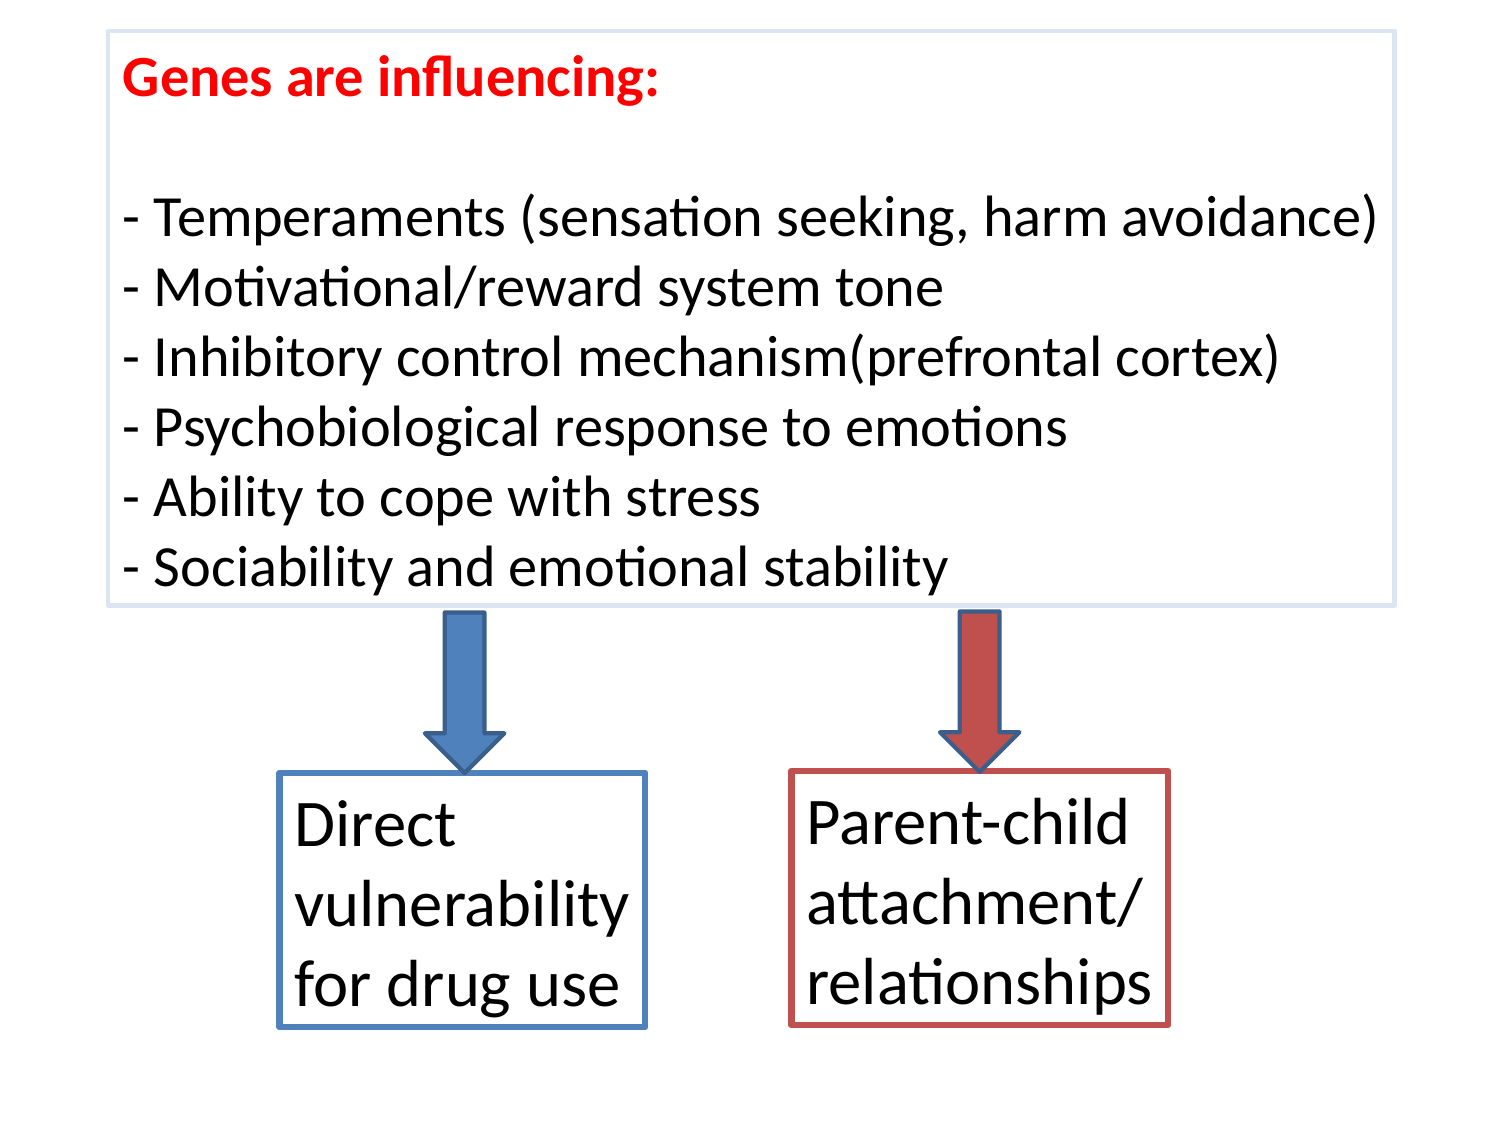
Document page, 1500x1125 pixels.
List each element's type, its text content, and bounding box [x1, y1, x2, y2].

text_box Direct vulnerability for drug use [279, 772, 646, 1028]
text_box [938, 609, 1022, 775]
text_box [422, 610, 507, 776]
text_box Parent-child attachment/ relationships [791, 770, 1168, 1026]
text_box Genes are influencing: - Temperaments (sensation seeking, harm avoidance) - Motivational/reward system tone - Inhibitory control mechanism(prefrontal cortex) - Psychobiological response to emotions - Ability to cope with stress - Sociability and emotional stability [108, 30, 1395, 606]
